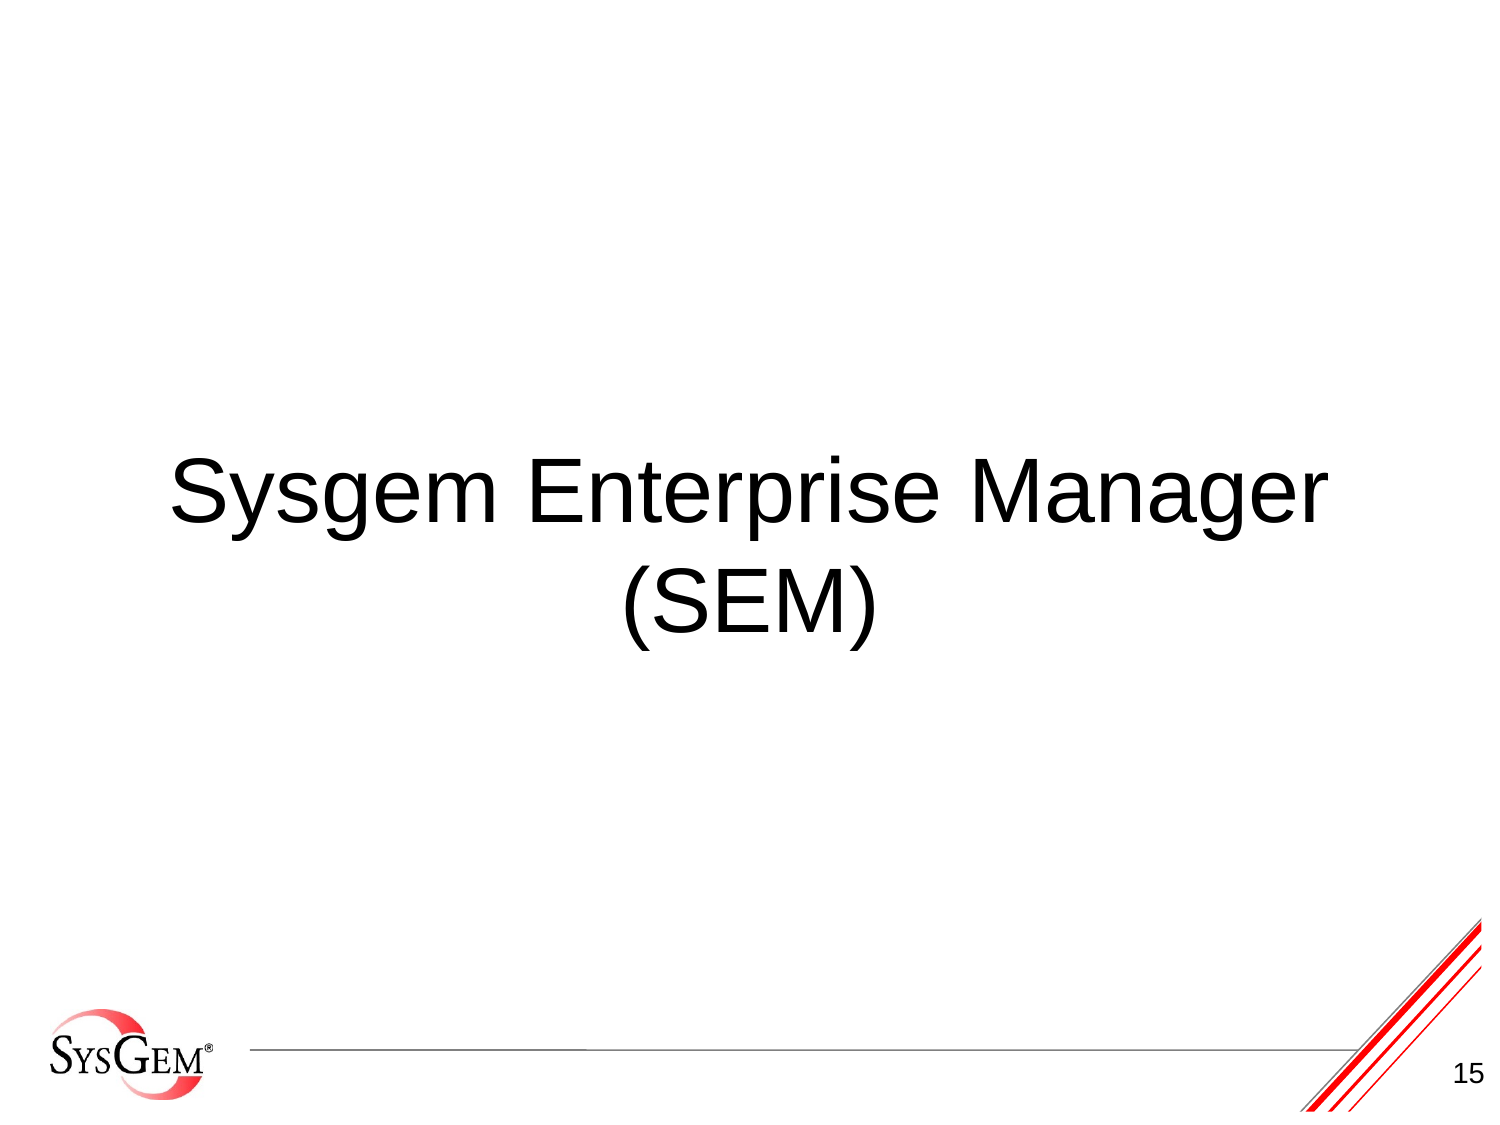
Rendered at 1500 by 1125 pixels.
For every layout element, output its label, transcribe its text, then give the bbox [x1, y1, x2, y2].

picture [50, 1009, 213, 1100]
slide_number 15 [1362, 1046, 1500, 1125]
title Sysgem Enterprise Manager (SEM) [75, 320, 1425, 763]
